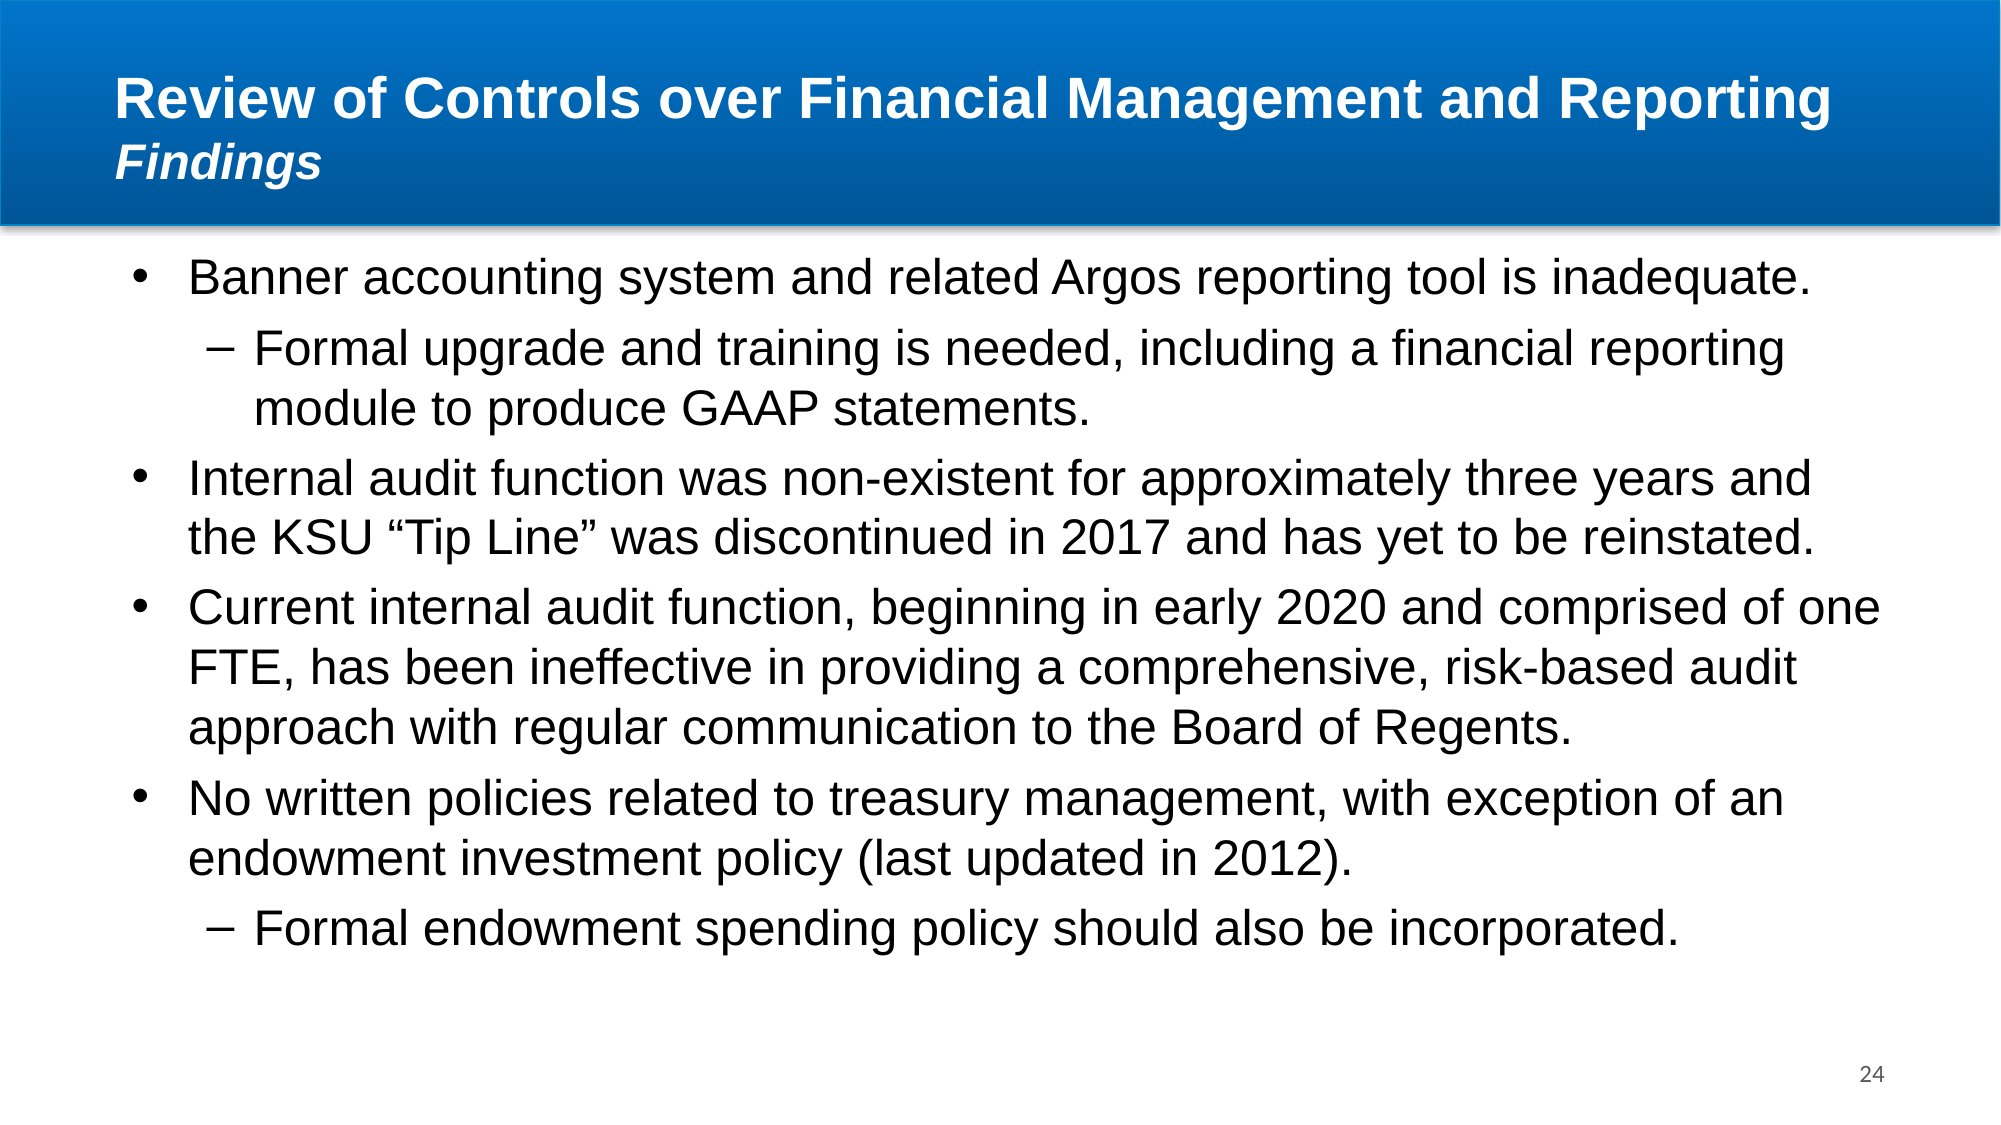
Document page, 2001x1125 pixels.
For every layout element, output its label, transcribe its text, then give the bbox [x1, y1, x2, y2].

list Banner accounting system and related Argos reporting tool is inadequate. Formal upgrade and training is needed, including a financial reporting module to produce GAAP statements. Internal audit function was non-existent for approximately three years and the KSU “Tip Line” was discontinued in 2017 and has yet to be reinstated. Current internal audit function, beginning in early 2020 and comprised of one FTE, has been ineffective in providing a comprehensive, risk-based audit approach with regular communication to the Board of Regents. No written policies related to treasury management, with exception of an endowment investment policy (last updated in 2012). Formal endowment spending policy should also be incorporated. [116, 237, 1900, 988]
slide_number 24 [1816, 1042, 1900, 1103]
title Review of Controls over Financial Management and Reporting Findings [99, 24, 1900, 225]
